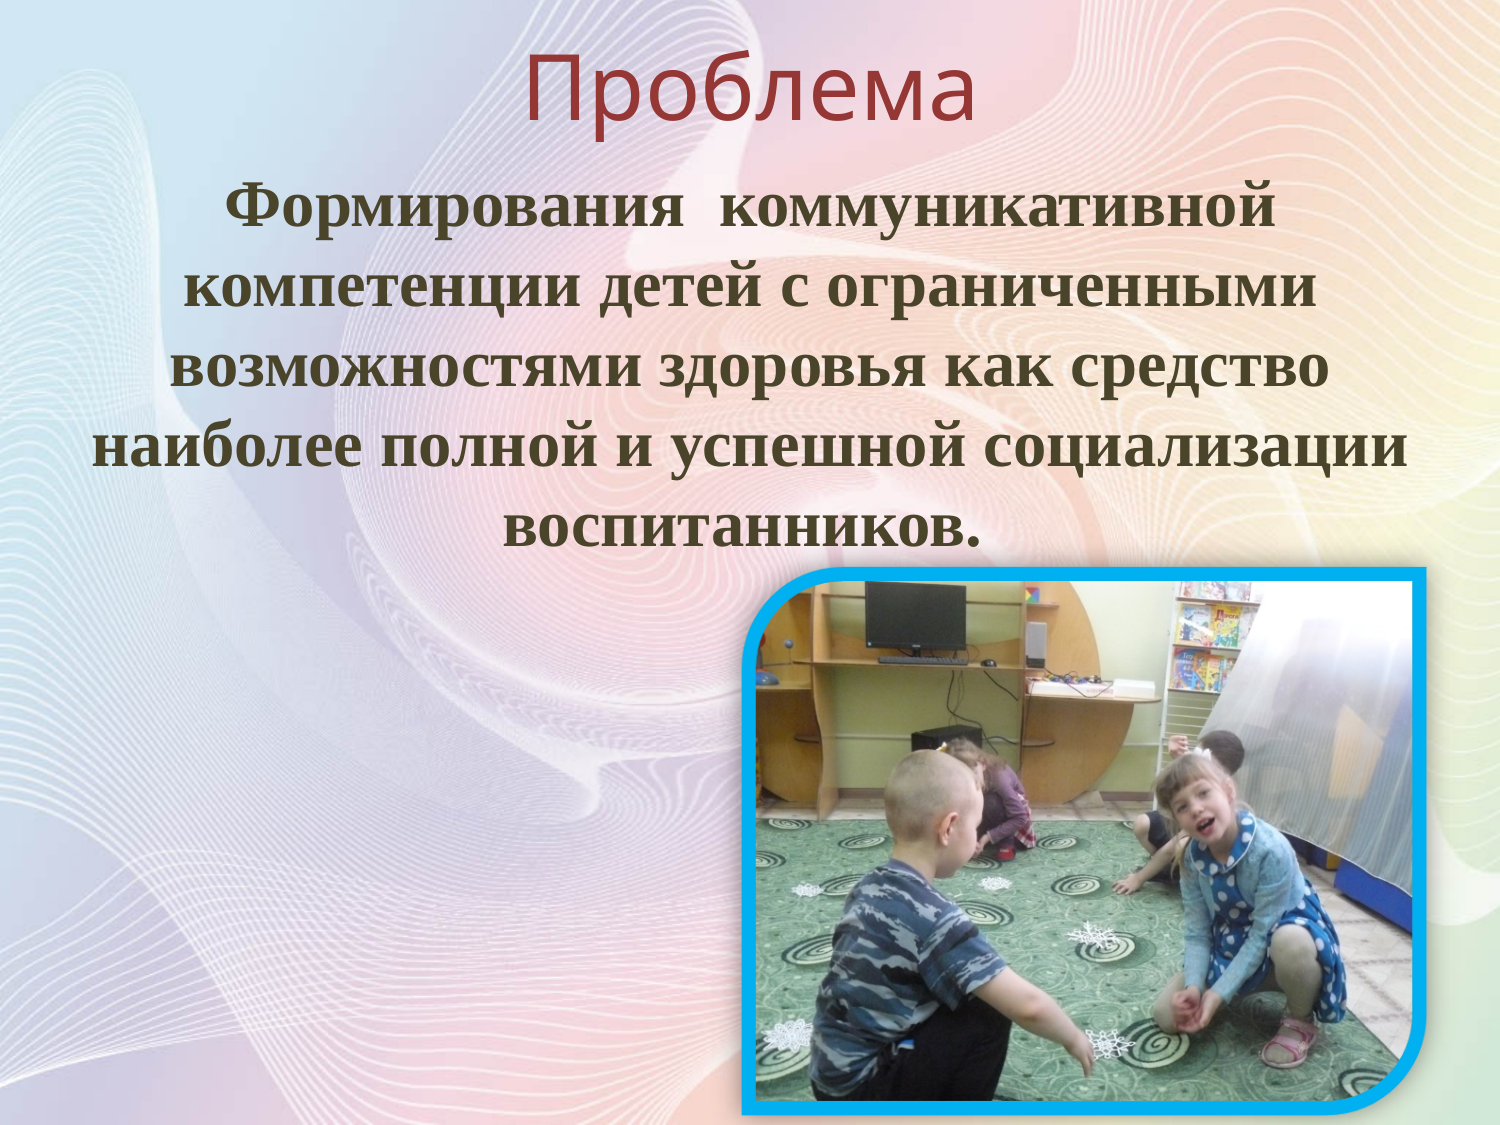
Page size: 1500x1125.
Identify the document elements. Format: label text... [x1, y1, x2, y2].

picture [0, 0, 1500, 1125]
list Формирования коммуникативной компетенции детей с ограниченными возможностями здоровья как средство наиболее полной и успешной социализации воспитанников. [75, 152, 1427, 507]
title Проблема [75, 15, 1427, 152]
